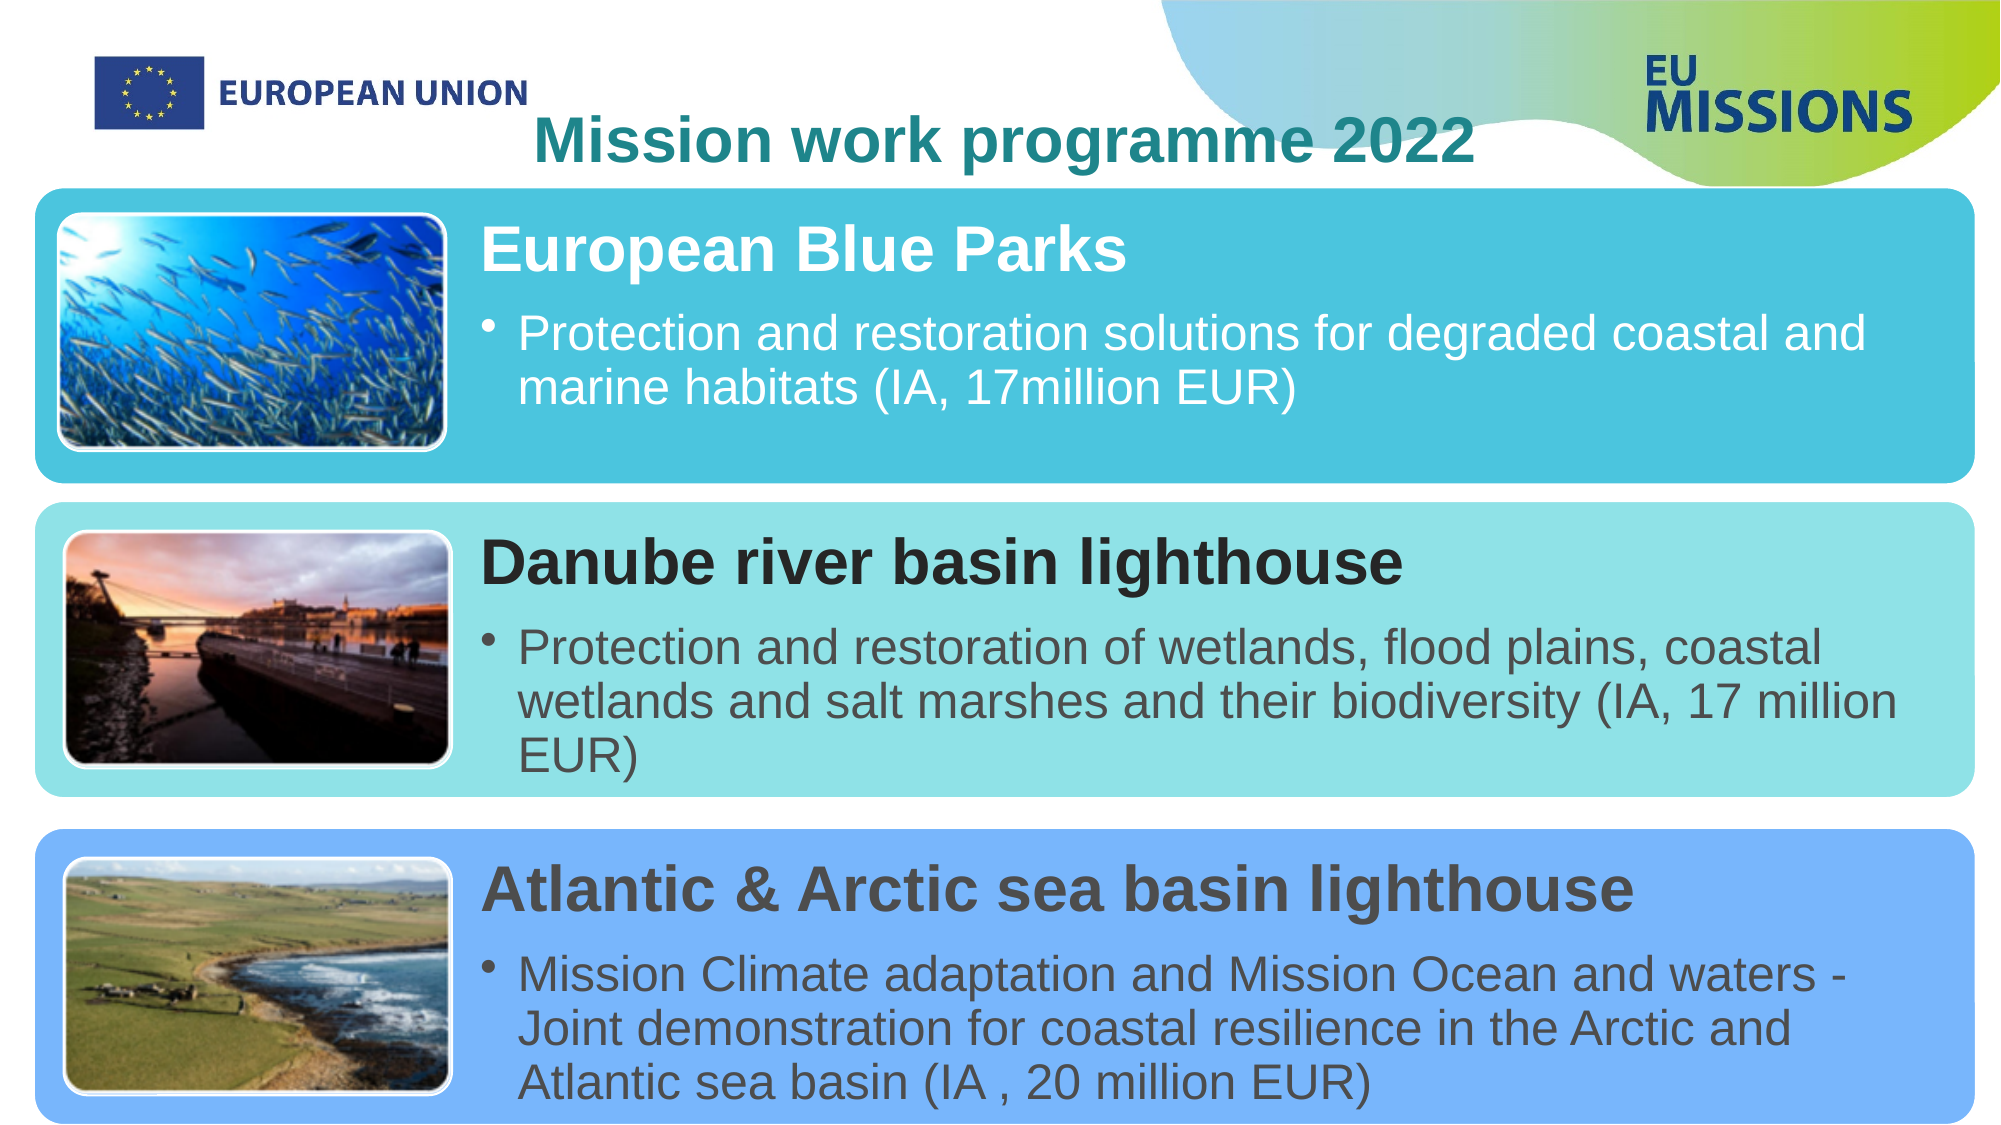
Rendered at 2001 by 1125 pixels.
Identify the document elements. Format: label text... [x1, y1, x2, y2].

title Mission work programme 2022 [33, 80, 1976, 174]
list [33, 174, 1976, 1125]
picture [0, 0, 2000, 1125]
